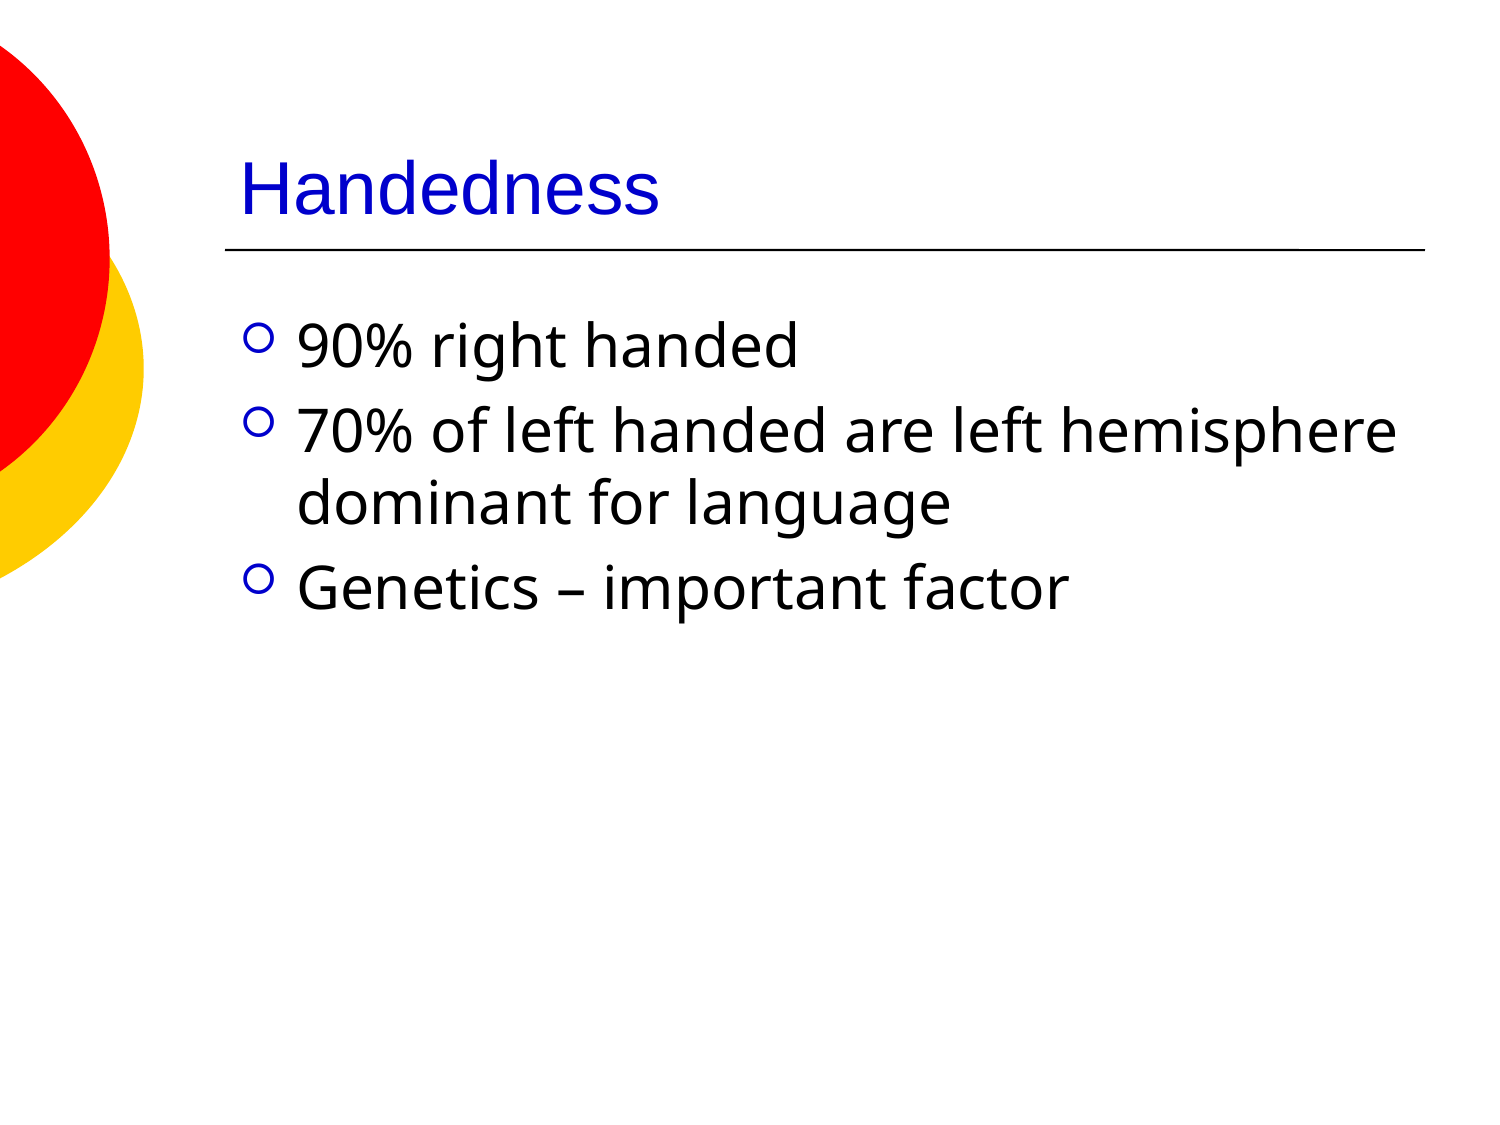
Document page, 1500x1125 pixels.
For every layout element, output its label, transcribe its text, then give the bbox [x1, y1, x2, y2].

list 90% right handed 70% of left handed are left hemisphere dominant for language Genetics – important factor [224, 299, 1425, 975]
title Handedness [224, 49, 1425, 238]
